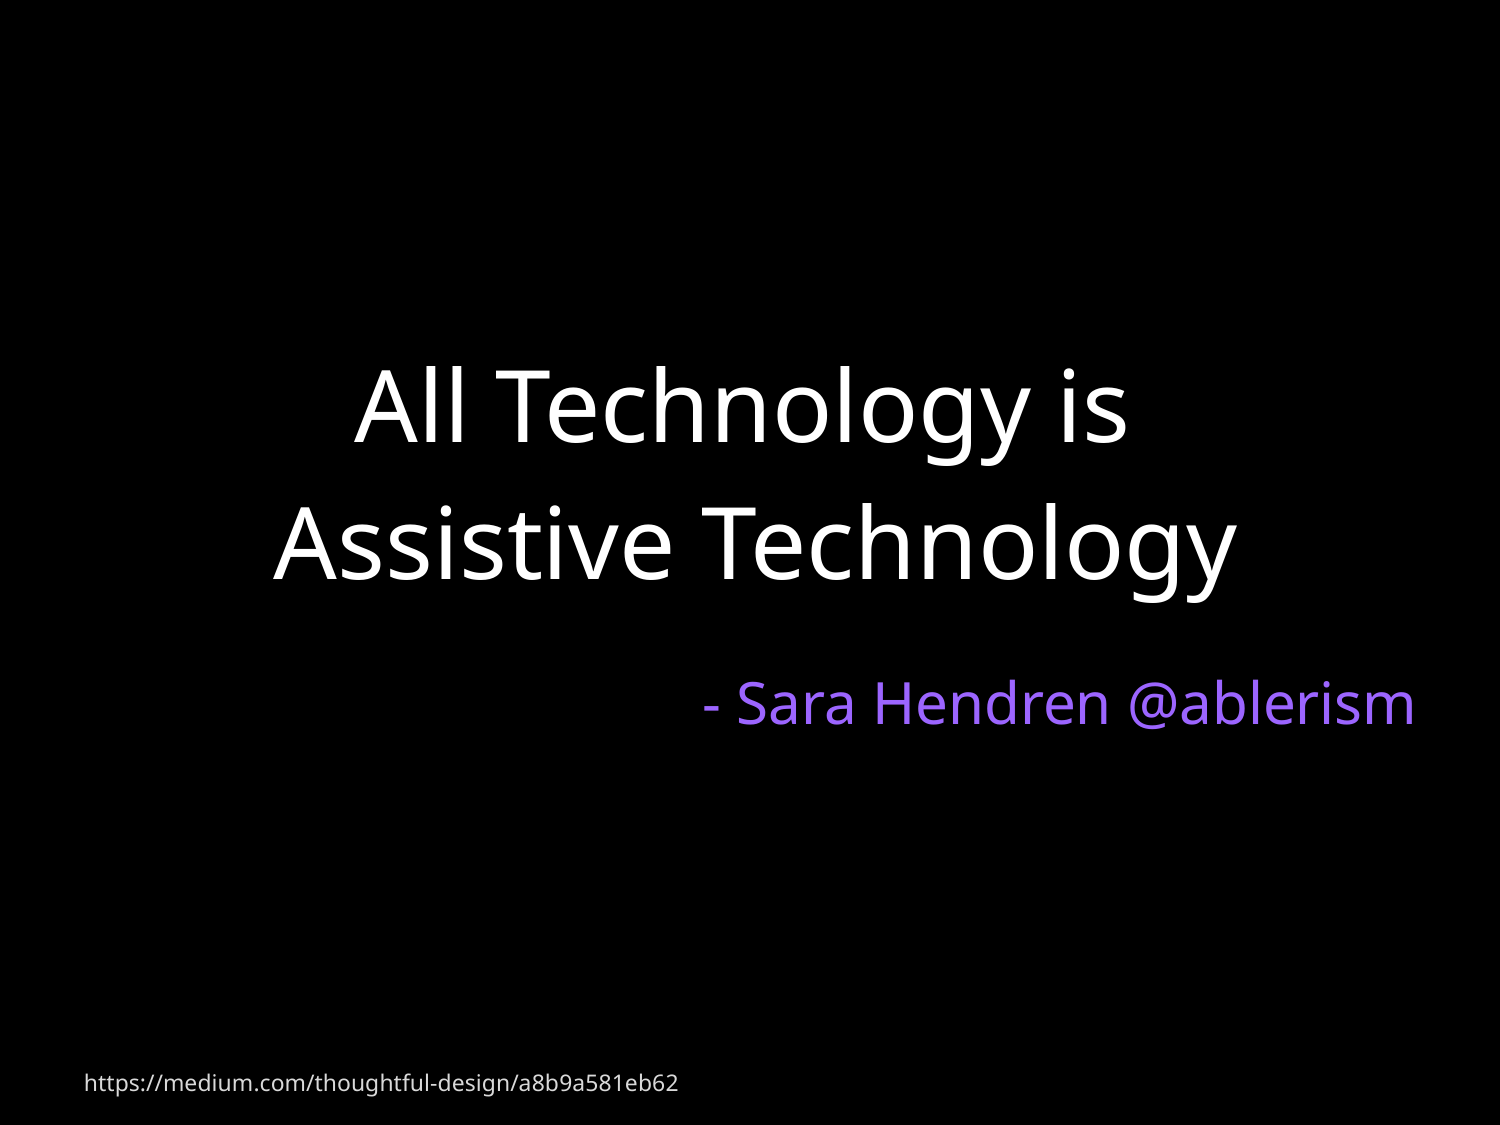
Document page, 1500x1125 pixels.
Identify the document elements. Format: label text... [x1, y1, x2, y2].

list https://medium.com/thoughtful-design/a8b9a581eb62 [75, 1050, 1425, 1104]
title - Sara Hendren @ablerism [75, 638, 1425, 766]
subtitle All Technology is Assistive Technology [75, 287, 1425, 638]
